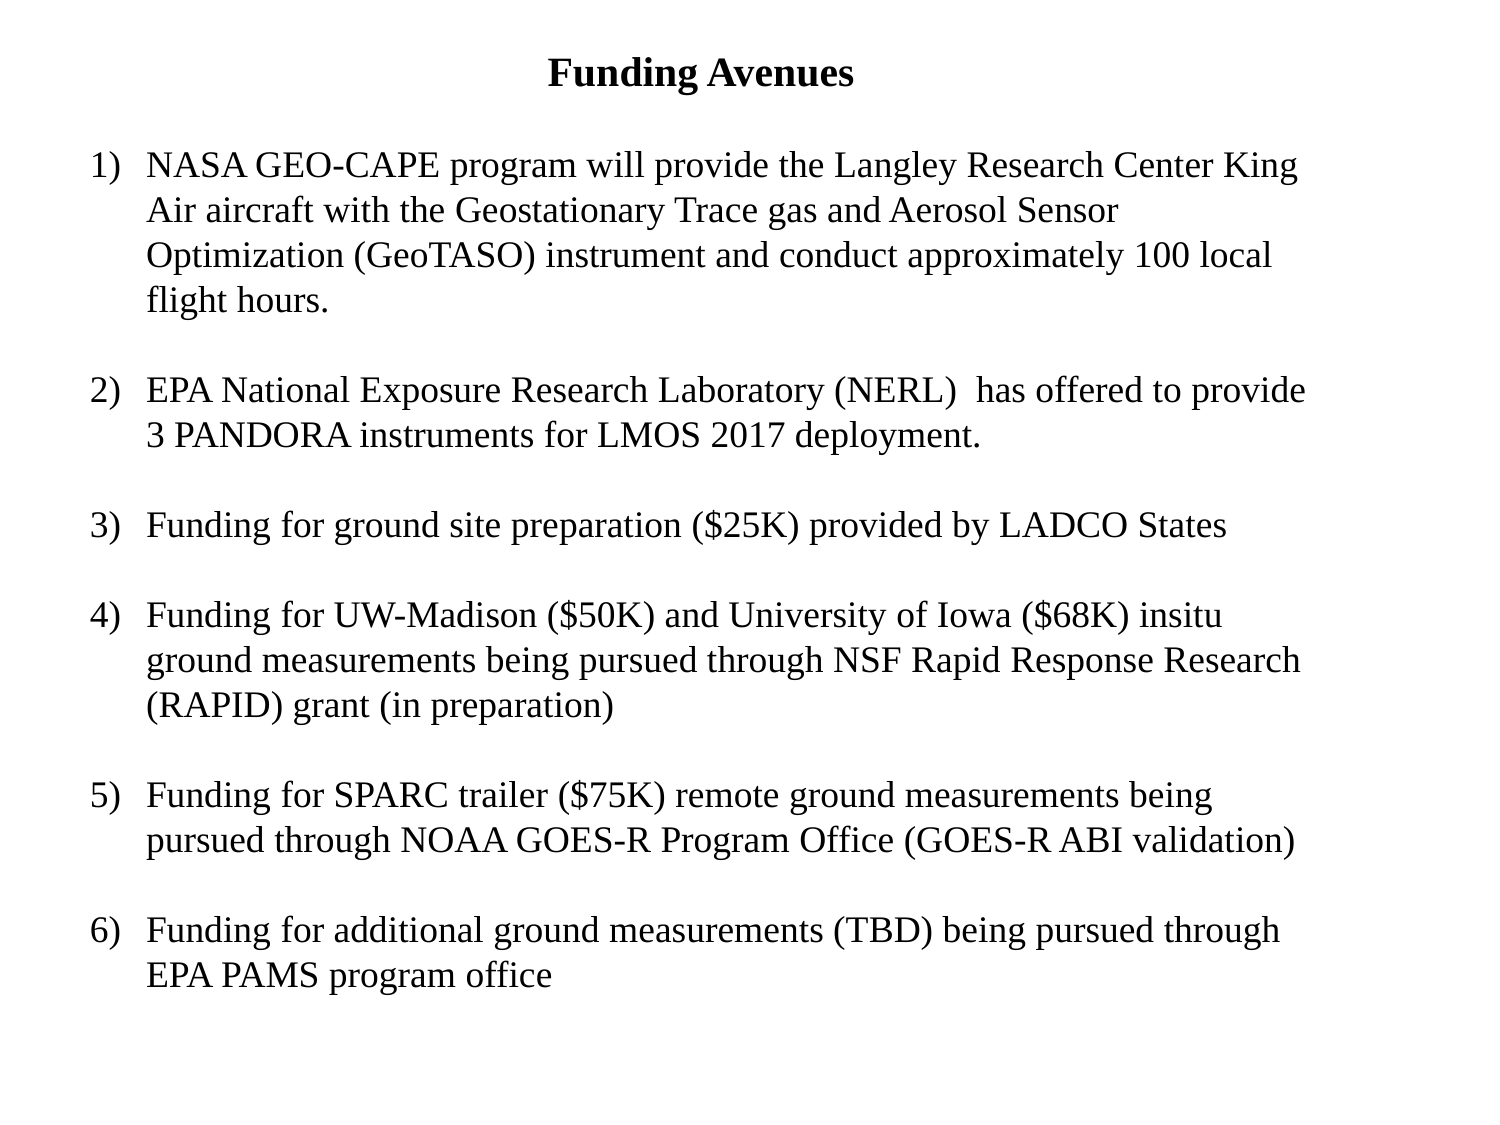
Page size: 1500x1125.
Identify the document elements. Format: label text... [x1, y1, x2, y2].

text_box Funding Avenues NASA GEO-CAPE program will provide the Langley Research Center King Air aircraft with the Geostationary Trace gas and Aerosol Sensor Optimization (GeoTASO) instrument and conduct approximately 100 local flight hours. EPA National Exposure Research Laboratory (NERL) has offered to provide 3 PANDORA instruments for LMOS 2017 deployment. Funding for ground site preparation ($25K) provided by LADCO States Funding for UW-Madison ($50K) and University of Iowa ($68K) insitu ground measurements being pursued through NSF Rapid Response Research (RAPID) grant (in preparation) Funding for SPARC trailer ($75K) remote ground measurements being pursued through NOAA GOES-R Program Office (GOES-R ABI validation) Funding for additional ground measurements (TBD) being pursued through EPA PAMS program office [74, 37, 1338, 1125]
